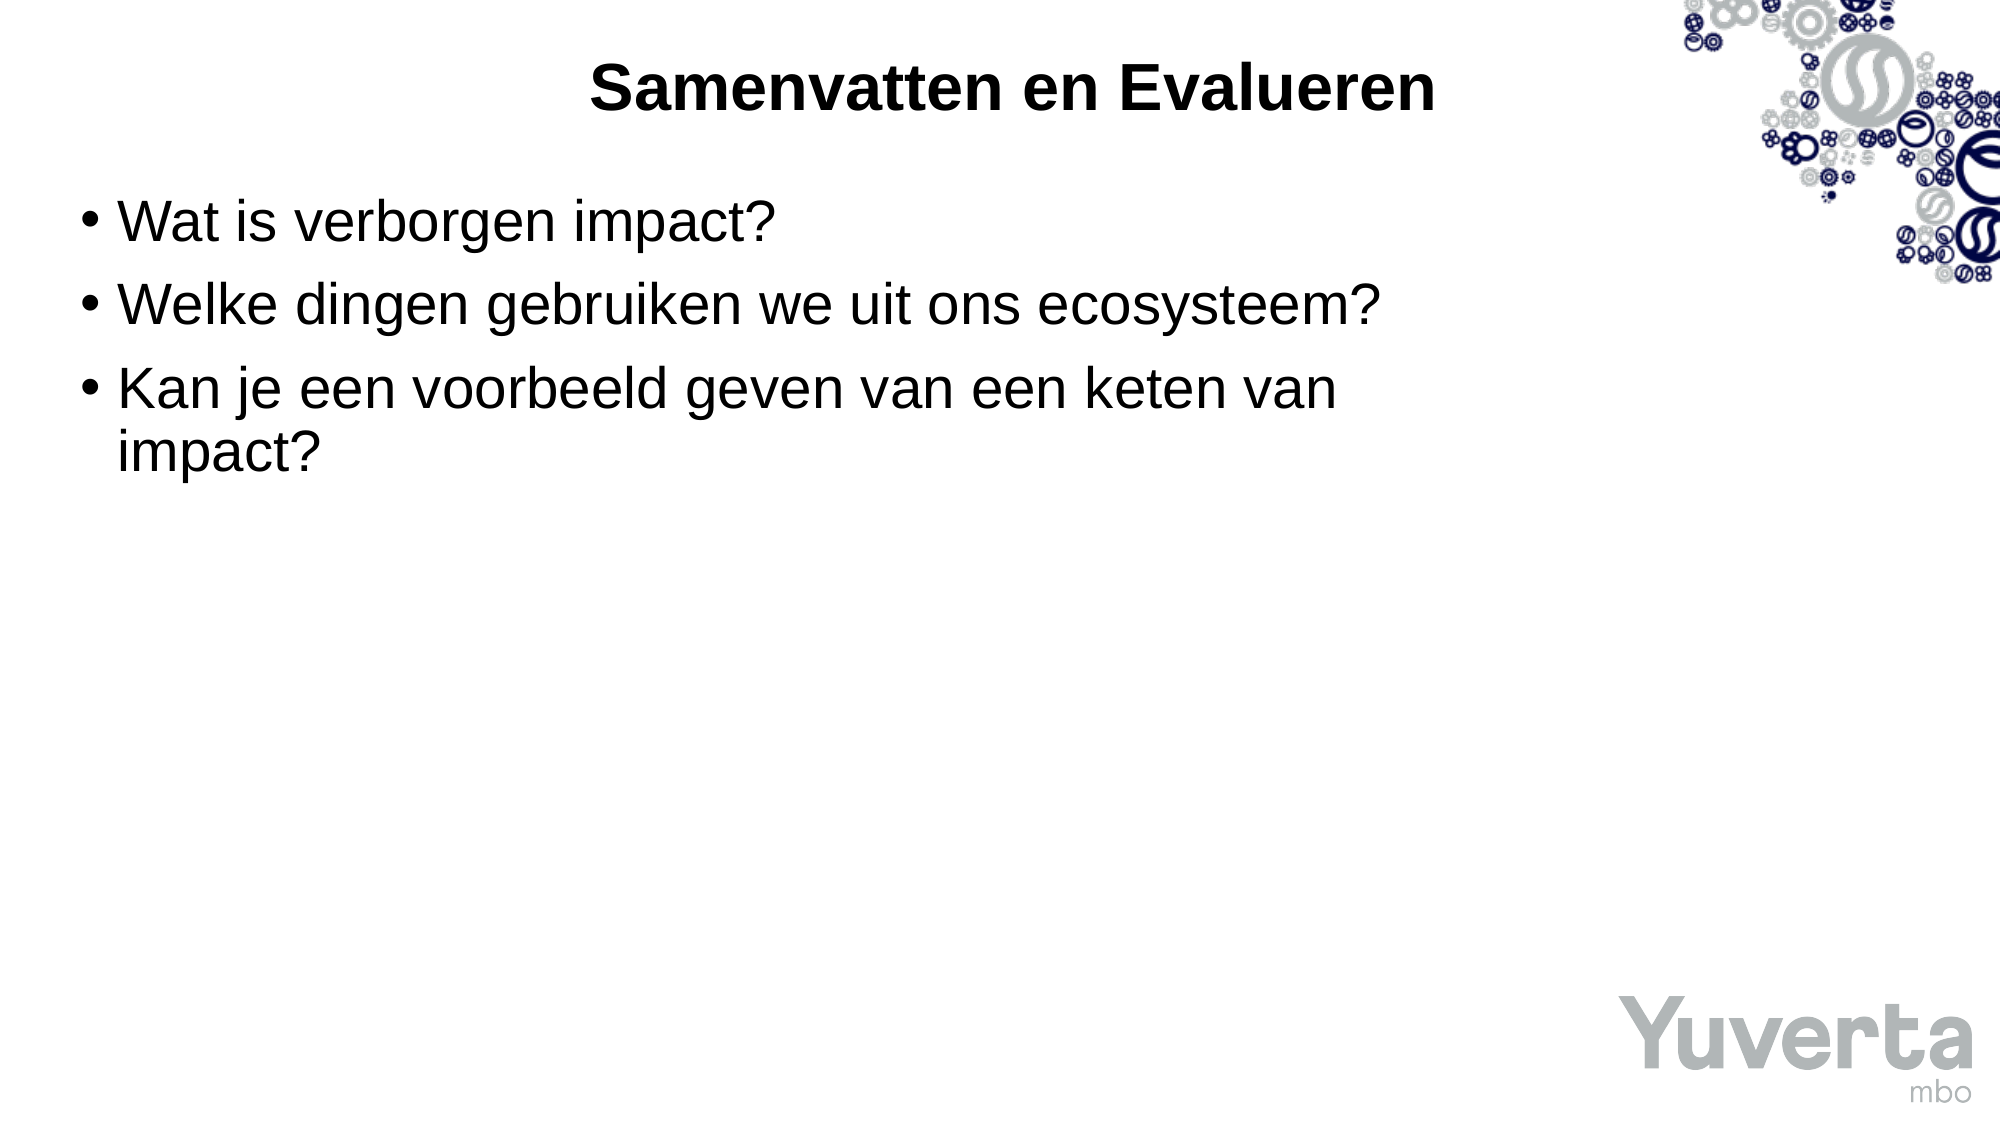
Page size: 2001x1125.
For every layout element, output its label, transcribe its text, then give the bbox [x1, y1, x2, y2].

picture [0, 0, 2000, 1125]
title Samenvatten en Evalueren [574, 35, 1665, 142]
list Wat is verborgen impact? Welke dingen gebruiken we uit ons ecosysteem? Kan je een voorbeeld geven van een keten van impact? [65, 92, 1438, 901]
